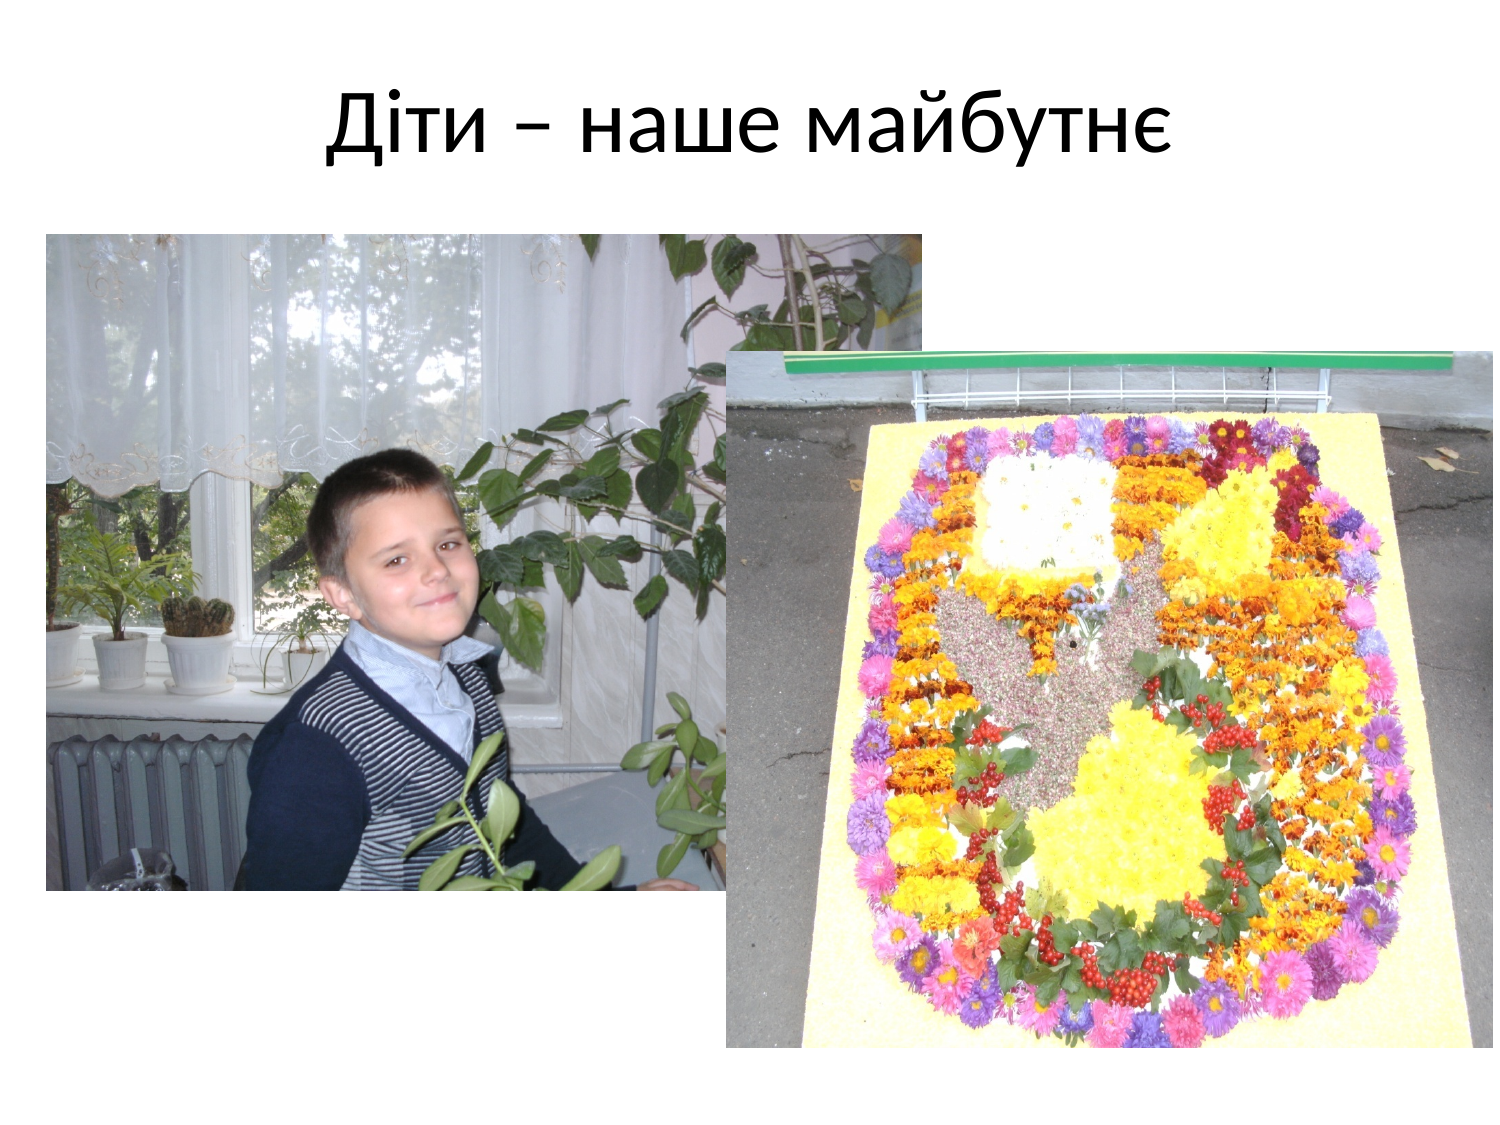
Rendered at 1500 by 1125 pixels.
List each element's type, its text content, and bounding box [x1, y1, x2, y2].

title Діти – наше майбутнє [75, 45, 1425, 188]
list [726, 351, 1493, 1048]
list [46, 234, 923, 891]
